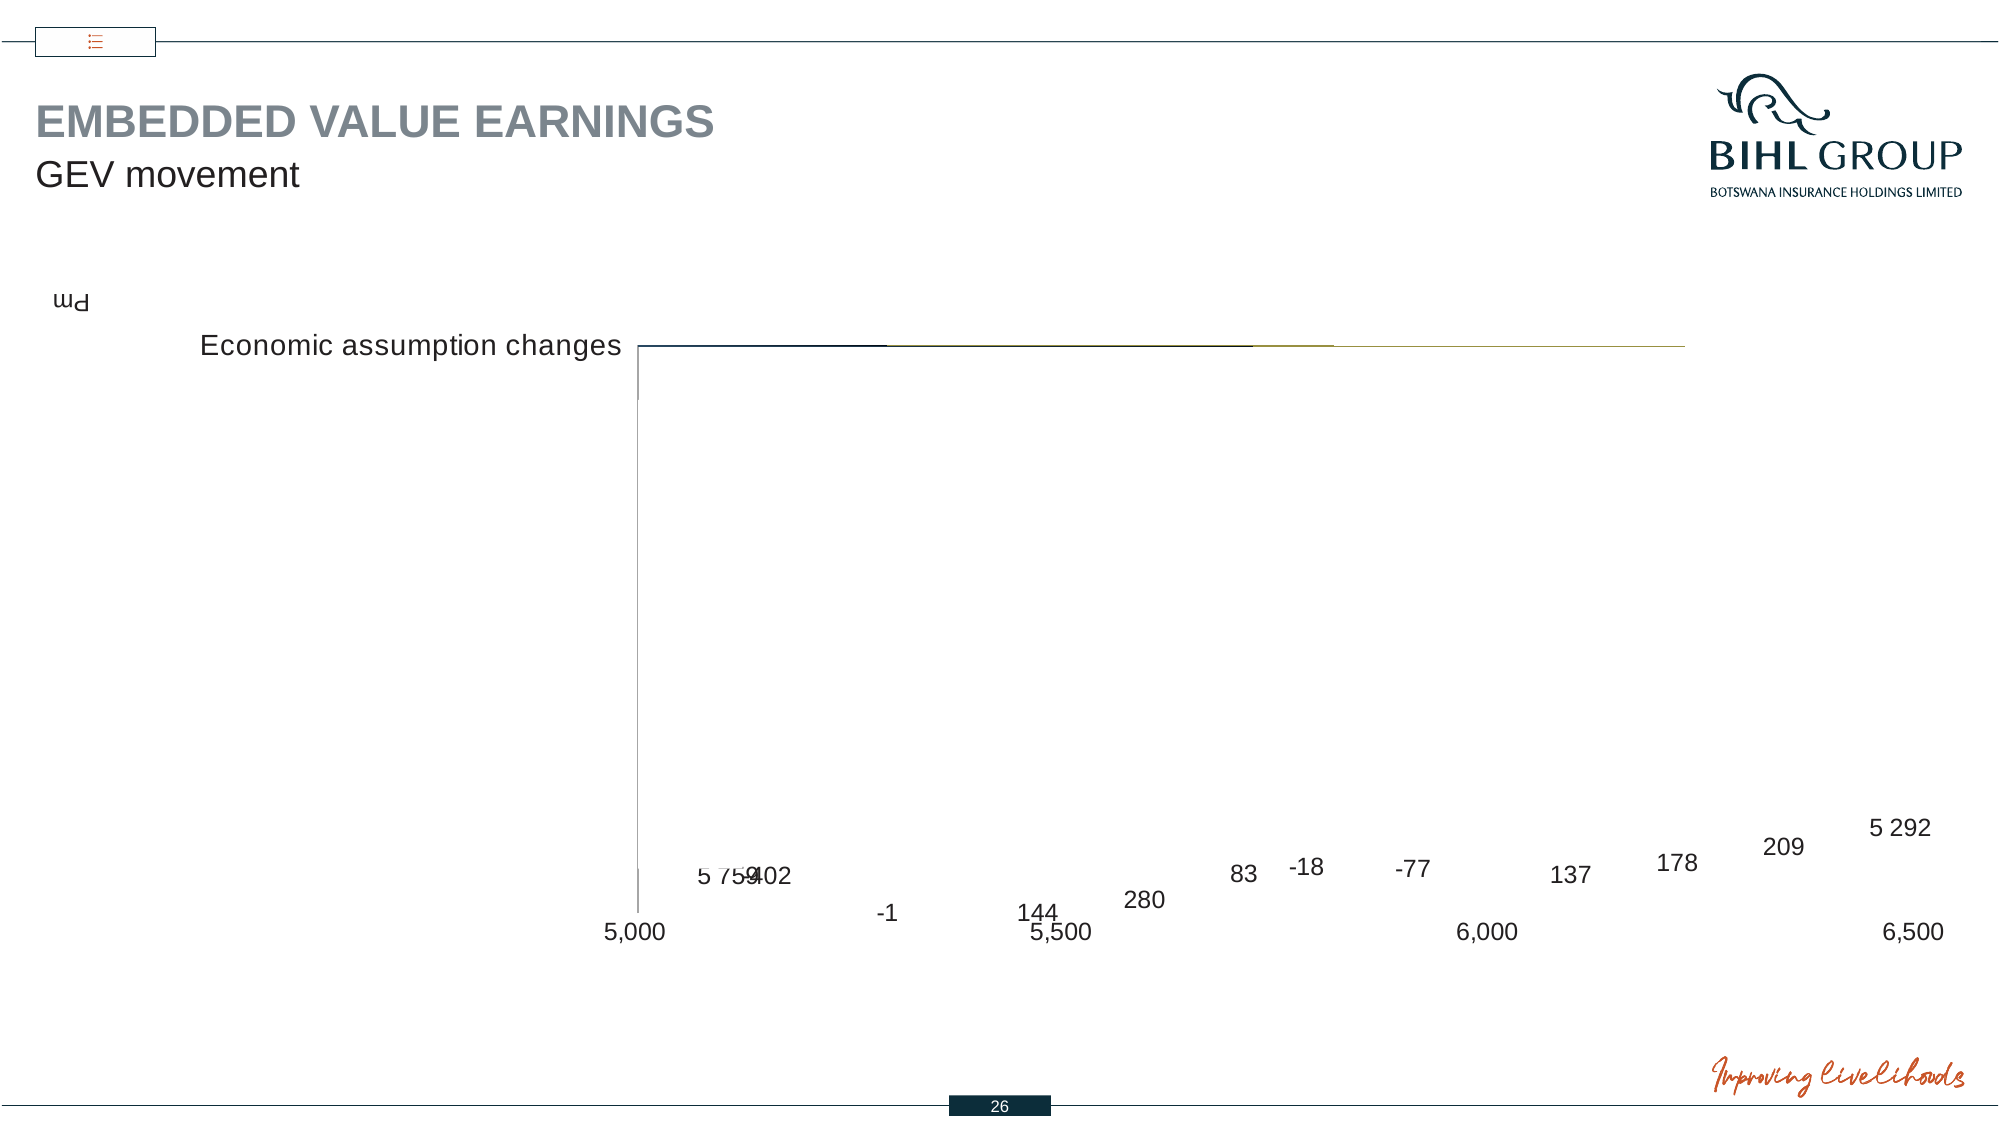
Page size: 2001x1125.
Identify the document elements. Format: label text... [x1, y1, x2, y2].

list GEV movement [35, 137, 1663, 213]
title Embedded Value earnings [35, 0, 1963, 135]
chart [34, 224, 1964, 1037]
